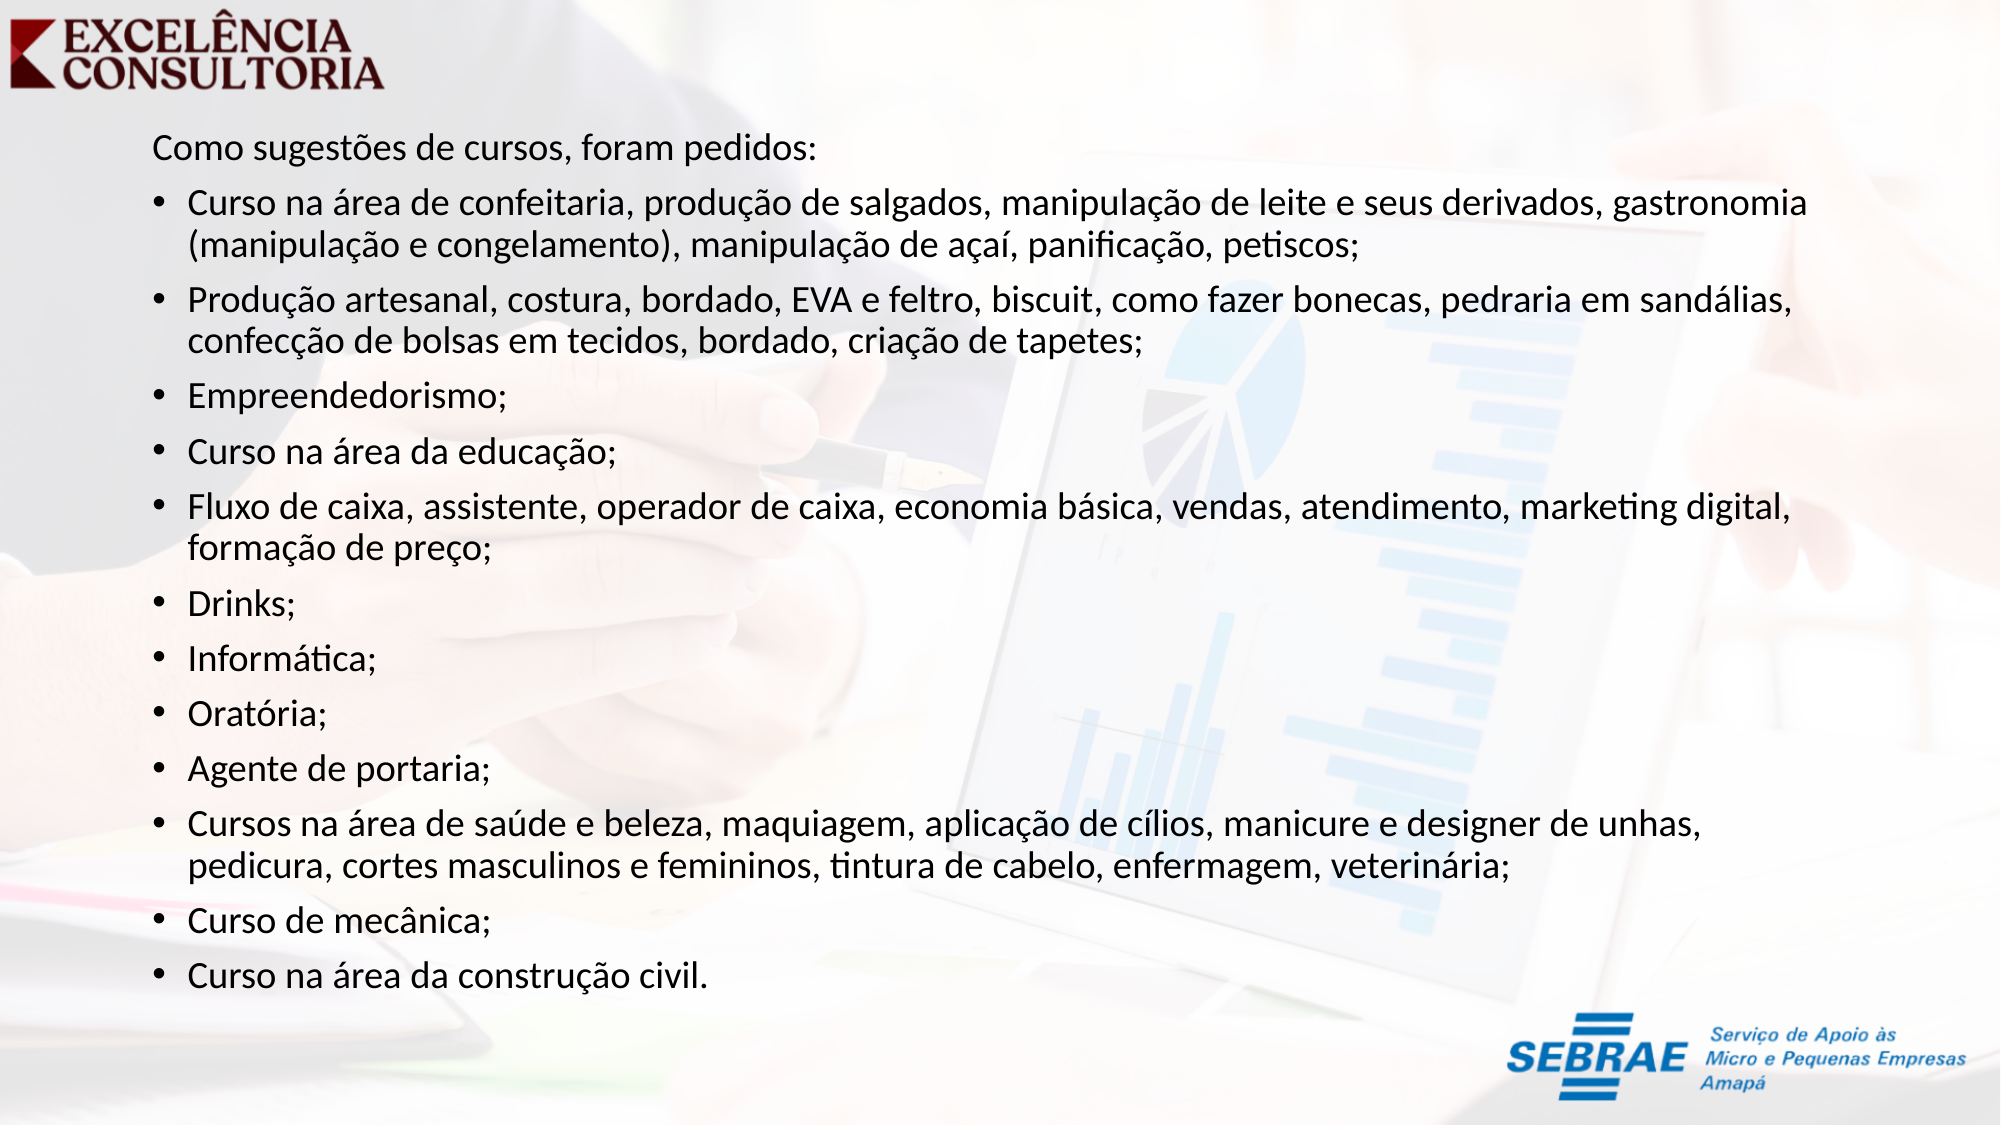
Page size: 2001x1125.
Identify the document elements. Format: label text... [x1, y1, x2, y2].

list Como sugestões de cursos, foram pedidos: Curso na área de confeitaria, produção de salgados, manipulação de leite e seus derivados, gastronomia (manipulação e congelamento), manipulação de açaí, panificação, petiscos; Produção artesanal, costura, bordado, EVA e feltro, biscuit, como fazer bonecas, pedraria em sandálias, confecção de bolsas em tecidos, bordado, criação de tapetes; Empreendedorismo; Curso na área da educação; Fluxo de caixa, assistente, operador de caixa, economia básica, vendas, atendimento, marketing digital, formação de preço; Drinks; Informática; Oratória; Agente de portaria; Cursos na área de saúde e beleza, maquiagem, aplicação de cílios, manicure e designer de unhas, pedicura, cortes masculinos e femininos, tintura de cabelo, enfermagem, veterinária; Curso de mecânica; Curso na área da construção civil. [137, 120, 1863, 1014]
picture [0, 0, 2001, 1125]
